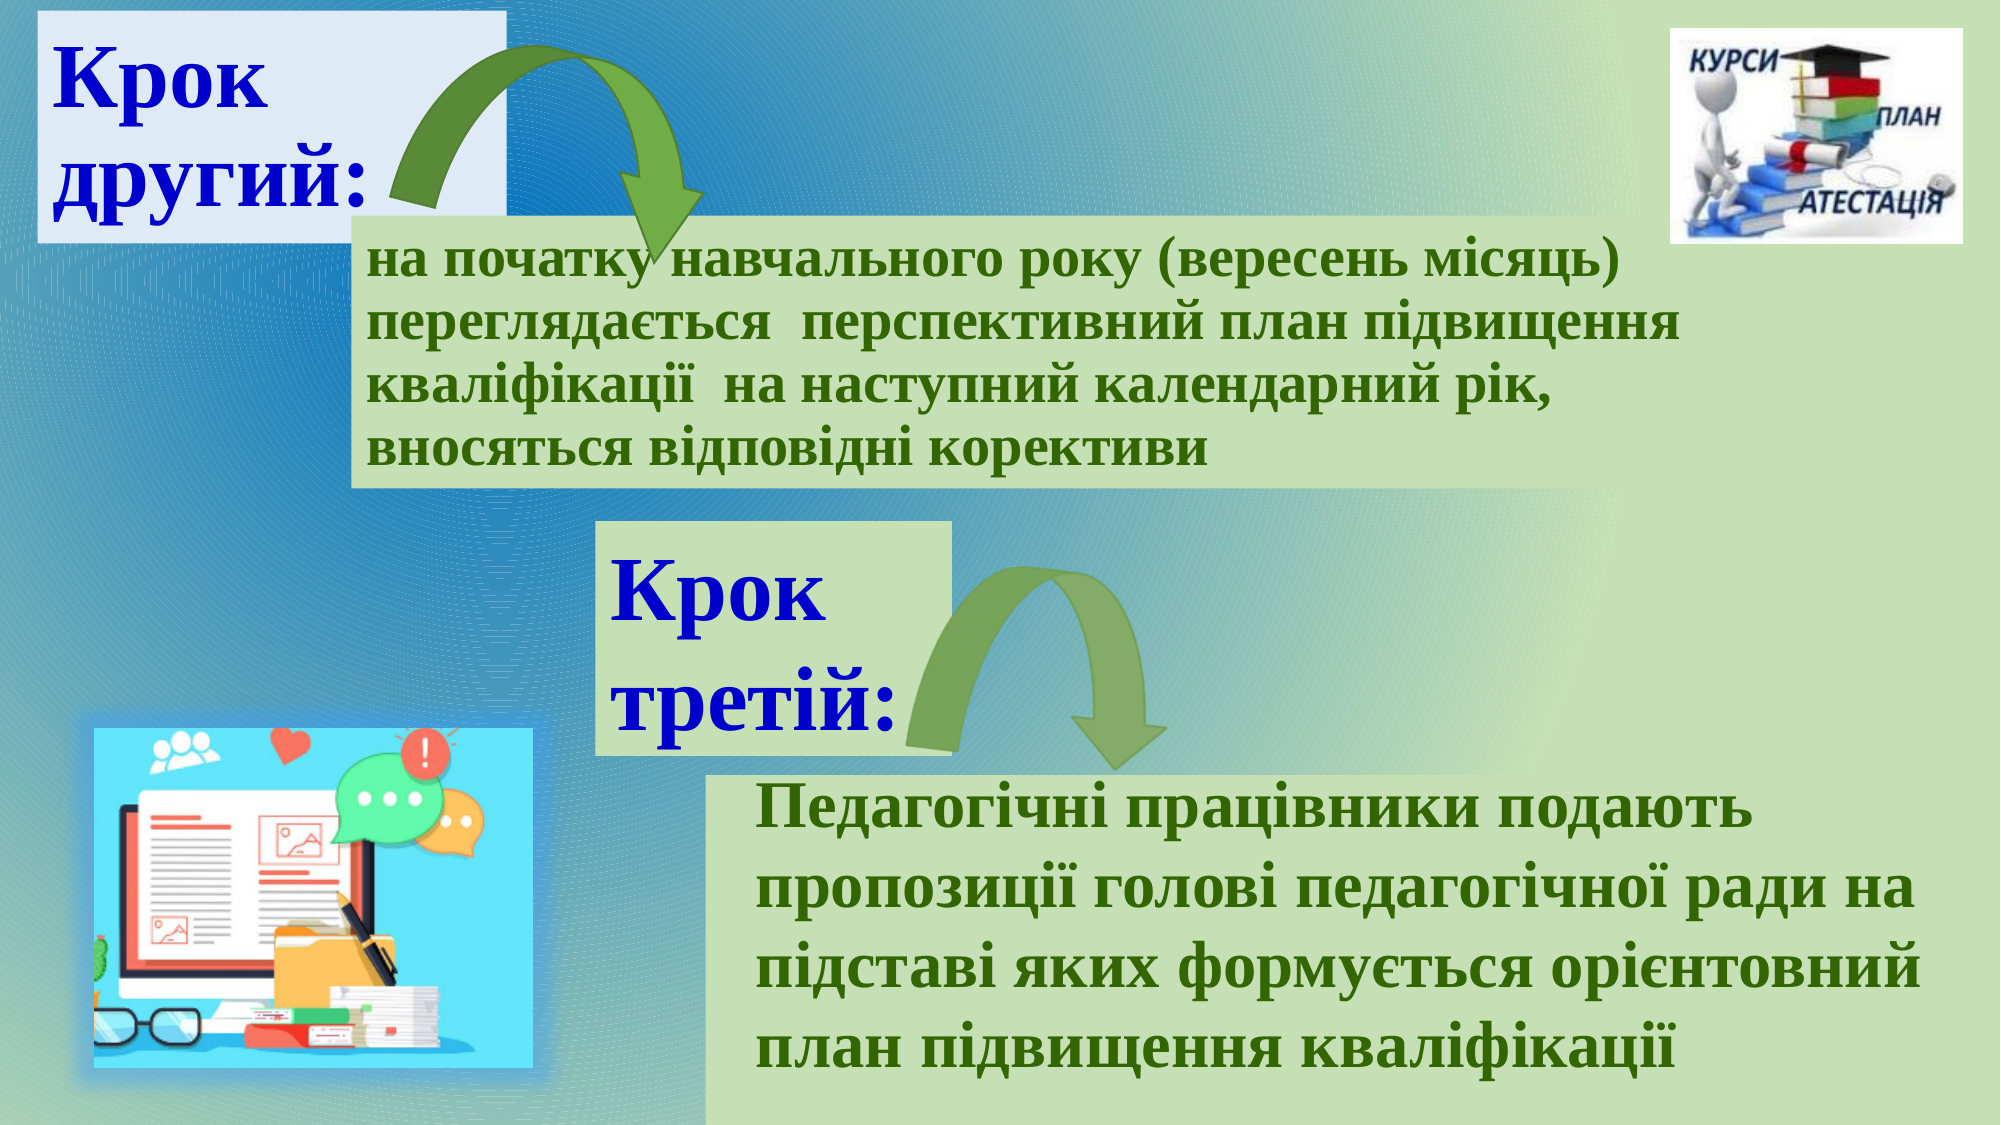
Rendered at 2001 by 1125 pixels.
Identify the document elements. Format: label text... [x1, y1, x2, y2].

text_box [388, 45, 706, 266]
picture [1670, 28, 1963, 244]
picture [94, 565, 1821, 1068]
list на початку навчального року (вересень місяць) переглядається перспективний план підвищення кваліфікації на наступний календарний рік, вносяться відповідні корективи [351, 215, 1827, 489]
text_box [705, 1026, 1953, 1125]
text_box Крок третій: [595, 521, 952, 756]
title Крок другий: [37, 10, 507, 244]
text_box Педагогічні працівники подають пропозиції голові педагогічної ради на підставі яких формується орієнтовний план підвищення кваліфікації [740, 753, 1973, 1089]
